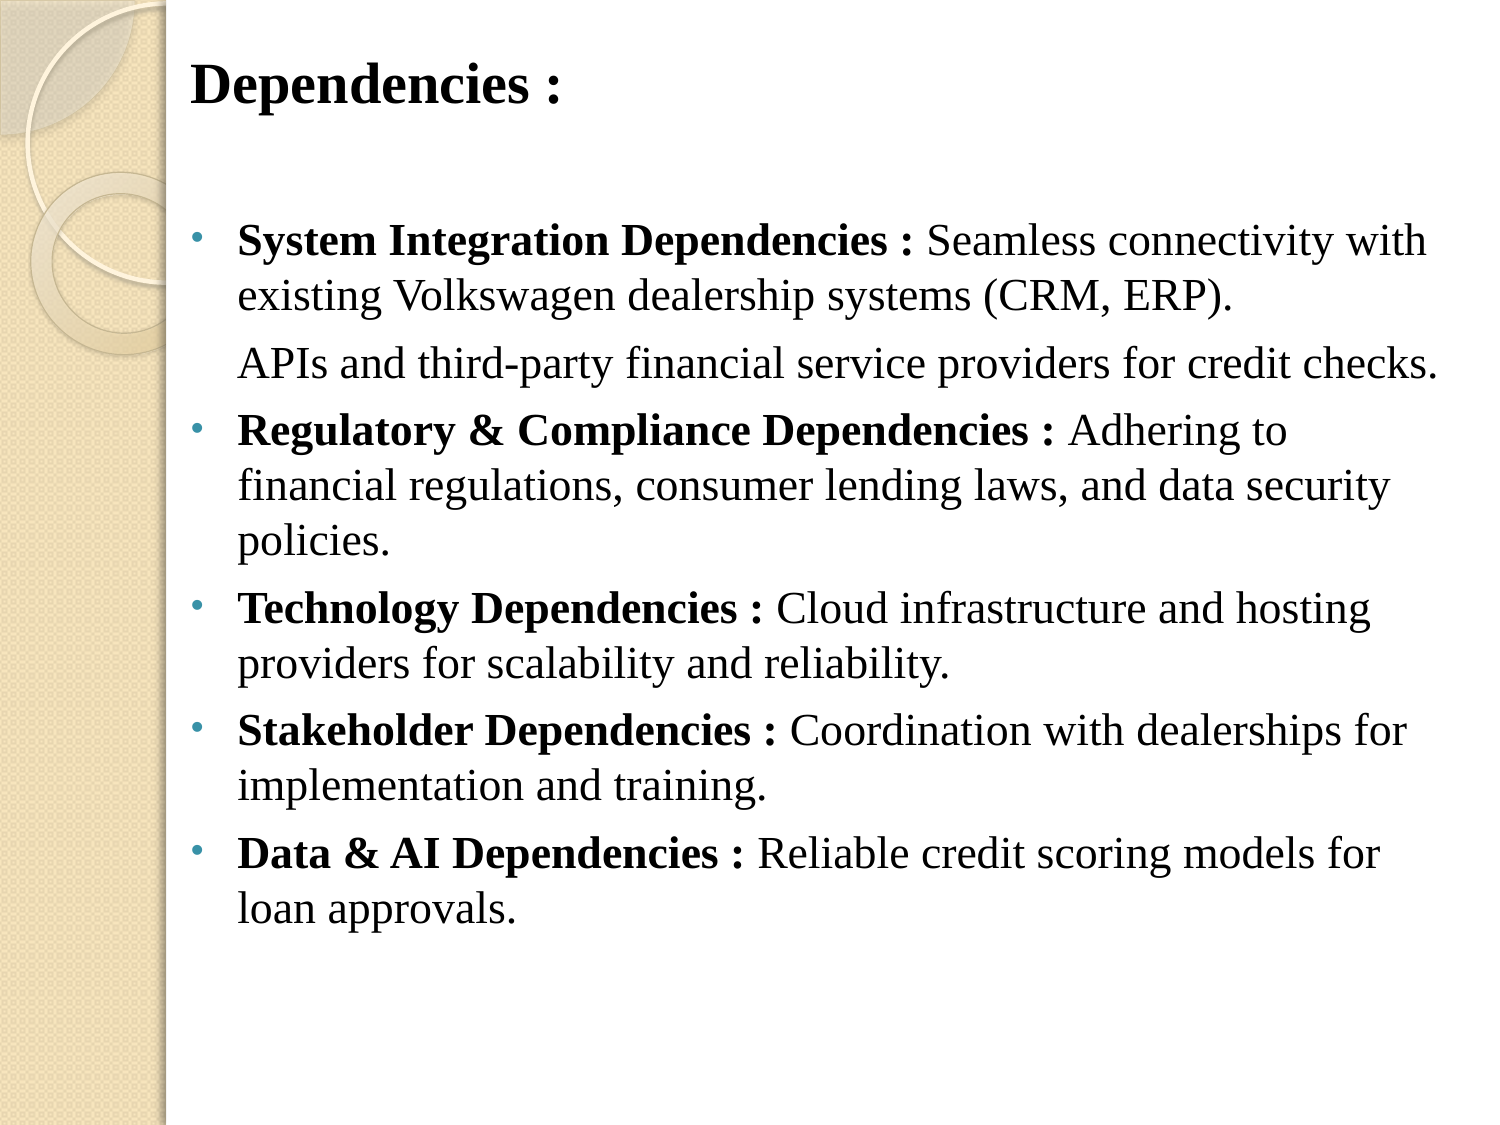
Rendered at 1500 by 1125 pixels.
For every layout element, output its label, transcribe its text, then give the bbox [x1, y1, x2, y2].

list Dependencies : System Integration Dependencies : Seamless connectivity with existing Volkswagen dealership systems (CRM, ERP). APIs and third-party financial service providers for credit checks. Regulatory & Compliance Dependencies : Adhering to financial regulations, consumer lending laws, and data security policies. Technology Dependencies : Cloud infrastructure and hosting providers for scalability and reliability. Stakeholder Dependencies : Coordination with dealerships for implementation and training. Data & AI Dependencies : Reliable credit scoring models for loan approvals. [162, 37, 1466, 1088]
